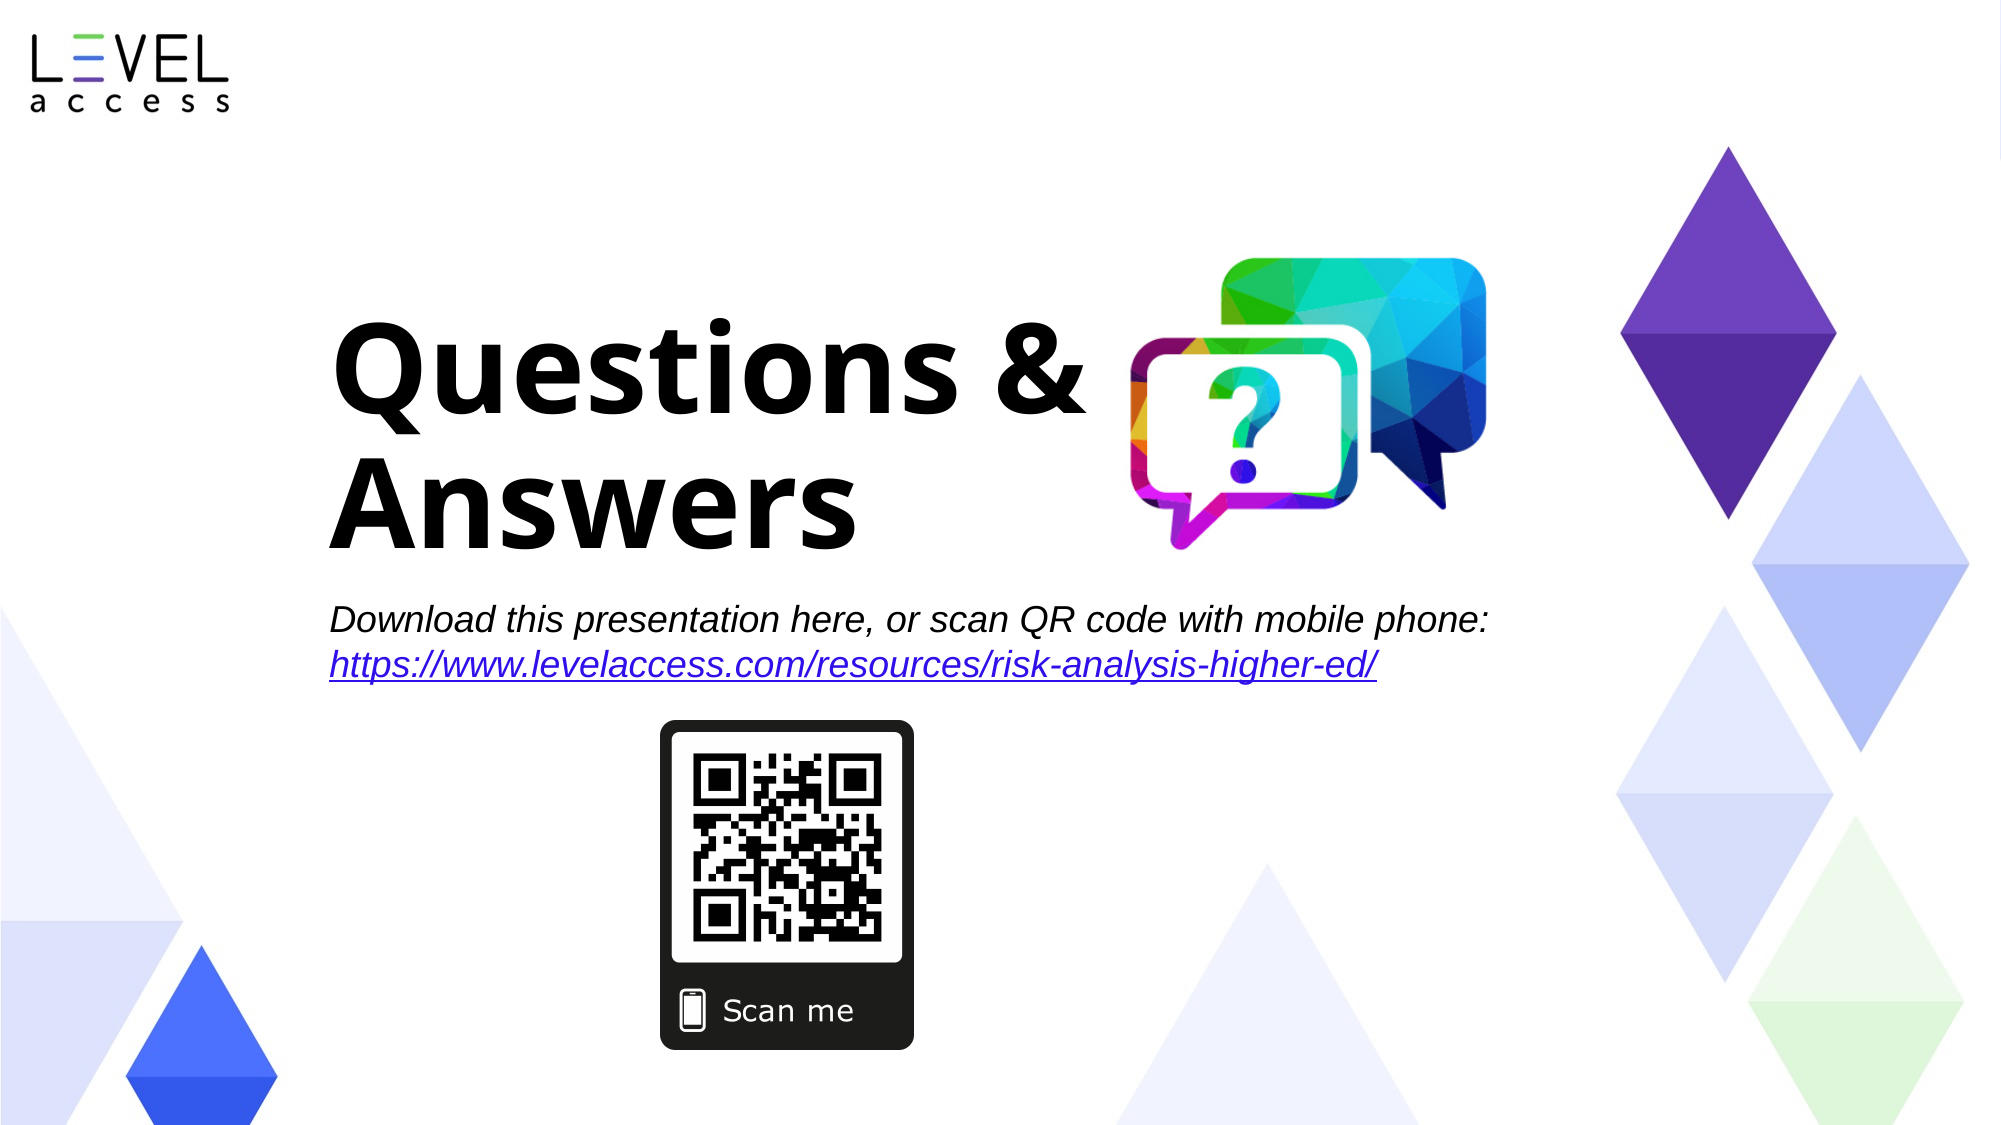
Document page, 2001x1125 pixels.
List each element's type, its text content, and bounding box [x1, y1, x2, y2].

picture [0, 0, 2001, 1125]
title Questions & Answers [314, 141, 1178, 584]
text_box Download this presentation here, or scan QR code with mobile phone: https://www.levelaccess.com/resources/risk-analysis-higher-ed/ [314, 587, 1577, 693]
